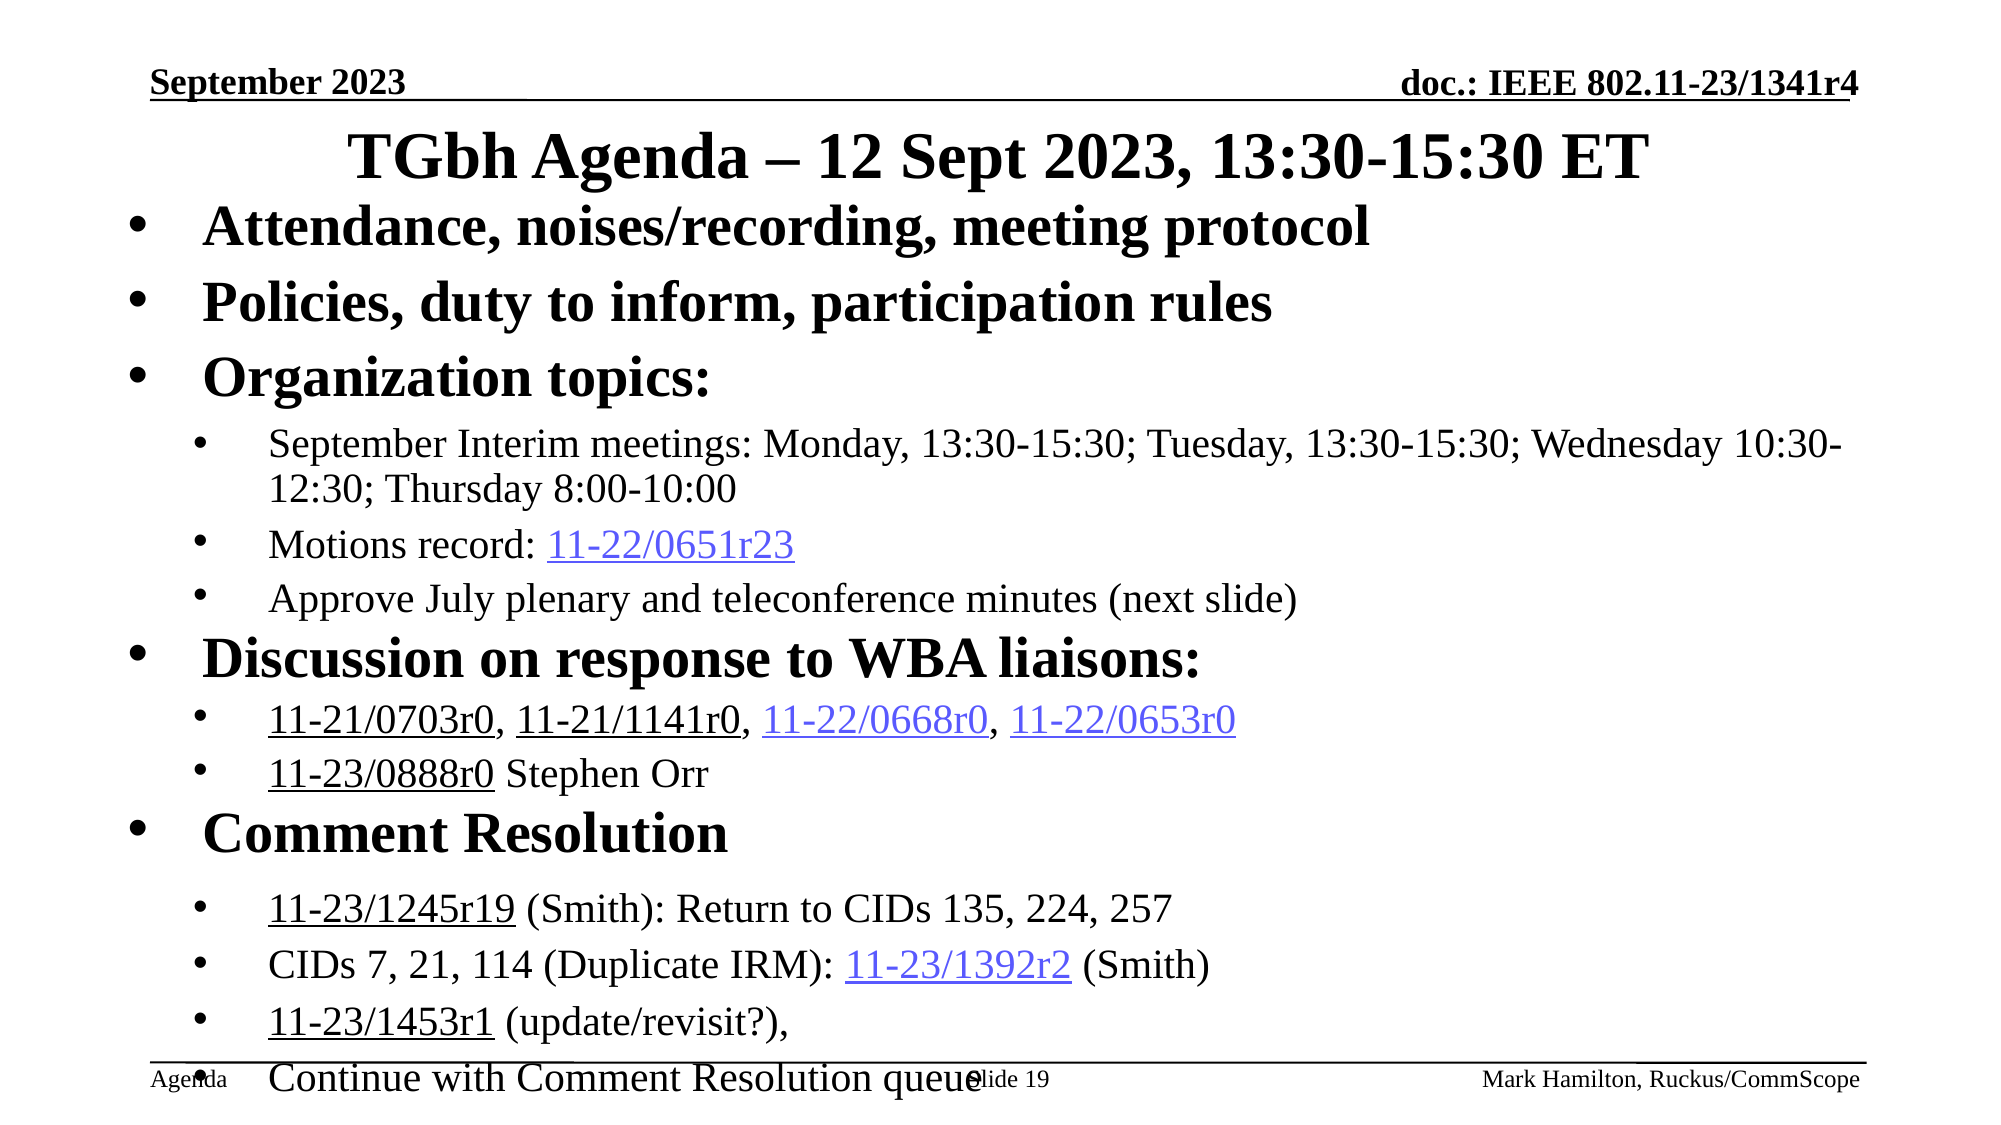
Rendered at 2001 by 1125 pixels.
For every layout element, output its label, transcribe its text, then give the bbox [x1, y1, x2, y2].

title TGbh Agenda – 12 Sept 2023, 13:30-15:30 ET [149, 112, 1850, 187]
list Attendance, noises/recording, meeting protocol Policies, duty to inform, participation rules Organization topics: September Interim meetings: Monday, 13:30-15:30; Tuesday, 13:30-15:30; Wednesday 10:30-12:30; Thursday 8:00-10:00 Motions record: 11-22/0651r23 Approve July plenary and teleconference minutes (next slide) Discussion on response to WBA liaisons: 11-21/0703r0, 11-21/1141r0, 11-22/0668r0, 11-22/0653r0 11-23/0888r0 Stephen Orr Comment Resolution 11-23/1245r19 (Smith): Return to CIDs 135, 224, 257 CIDs 7, 21, 114 (Duplicate IRM): 11-23/1392r2 (Smith) 11-23/1453r1 (update/revisit?), Continue with Comment Resolution queue [112, 187, 1926, 1038]
slide_number Slide 19 [950, 1061, 1067, 1123]
